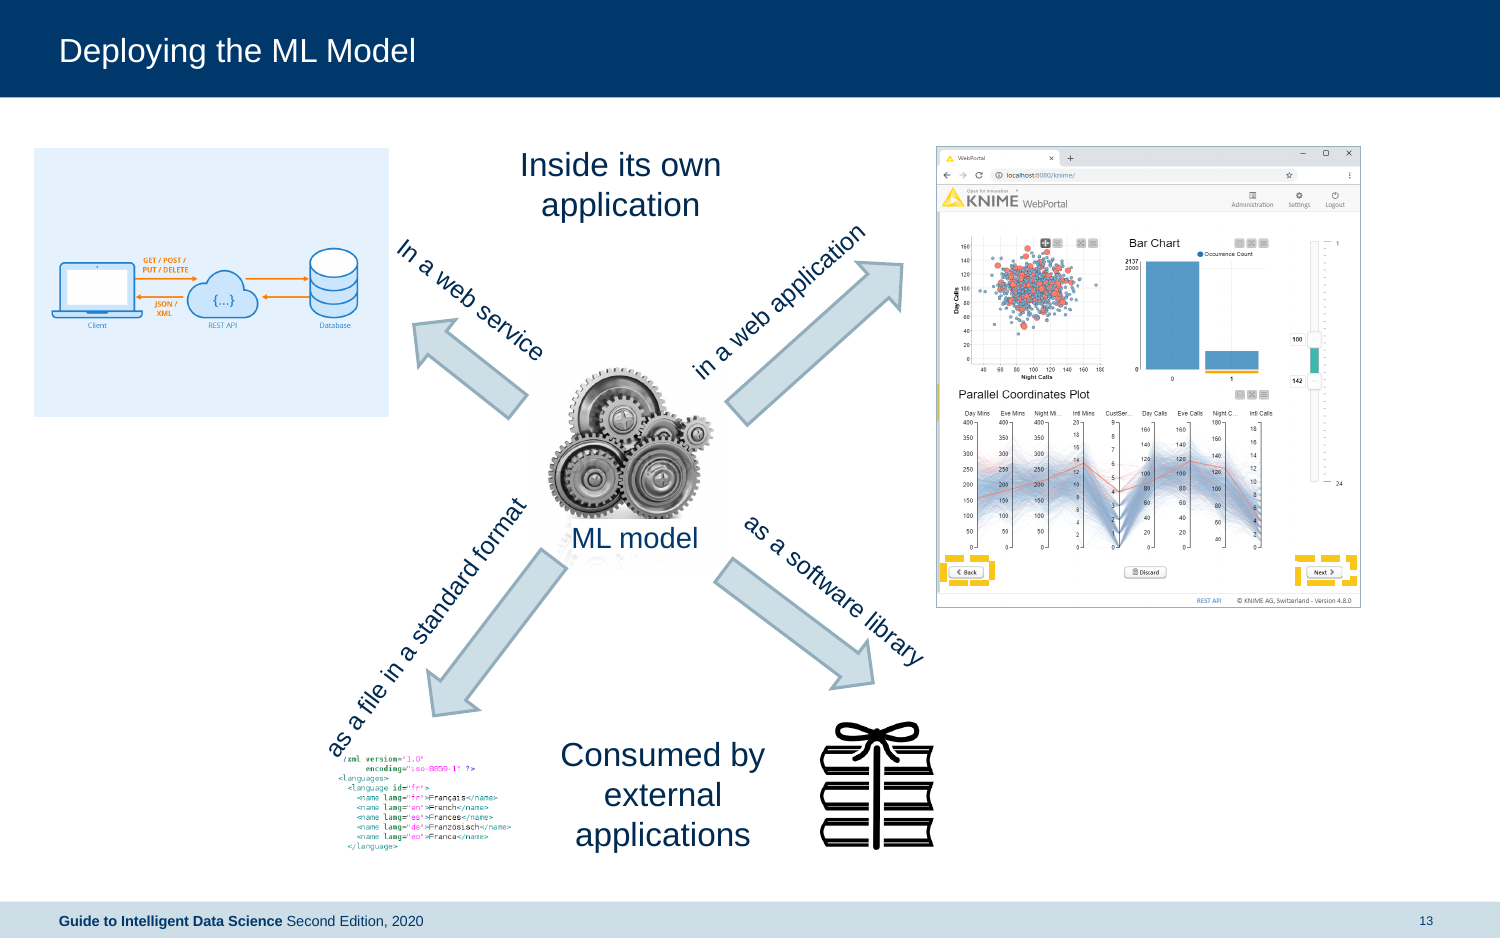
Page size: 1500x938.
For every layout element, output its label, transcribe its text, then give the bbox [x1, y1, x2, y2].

text_box as a software library [739, 506, 932, 673]
text_box [412, 318, 526, 420]
picture [810, 718, 944, 852]
picture [526, 358, 728, 570]
footer Guide to Intelligent Data Science Second Edition, 2020 [58, 900, 717, 938]
text_box [713, 557, 875, 691]
picture [335, 752, 516, 852]
title Deploying the ML Model [58, 28, 1442, 70]
text_box Inside its own application [495, 142, 747, 223]
text_box [426, 567, 567, 717]
text_box [728, 261, 903, 427]
slide_number 13 [1411, 900, 1442, 938]
text_box in a web application [691, 215, 871, 366]
text_box Consumed by external applications [537, 733, 789, 854]
picture [34, 148, 389, 417]
text_box as a file in a standard format [317, 490, 526, 758]
text_box In a web service [392, 231, 553, 362]
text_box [936, 146, 1361, 608]
